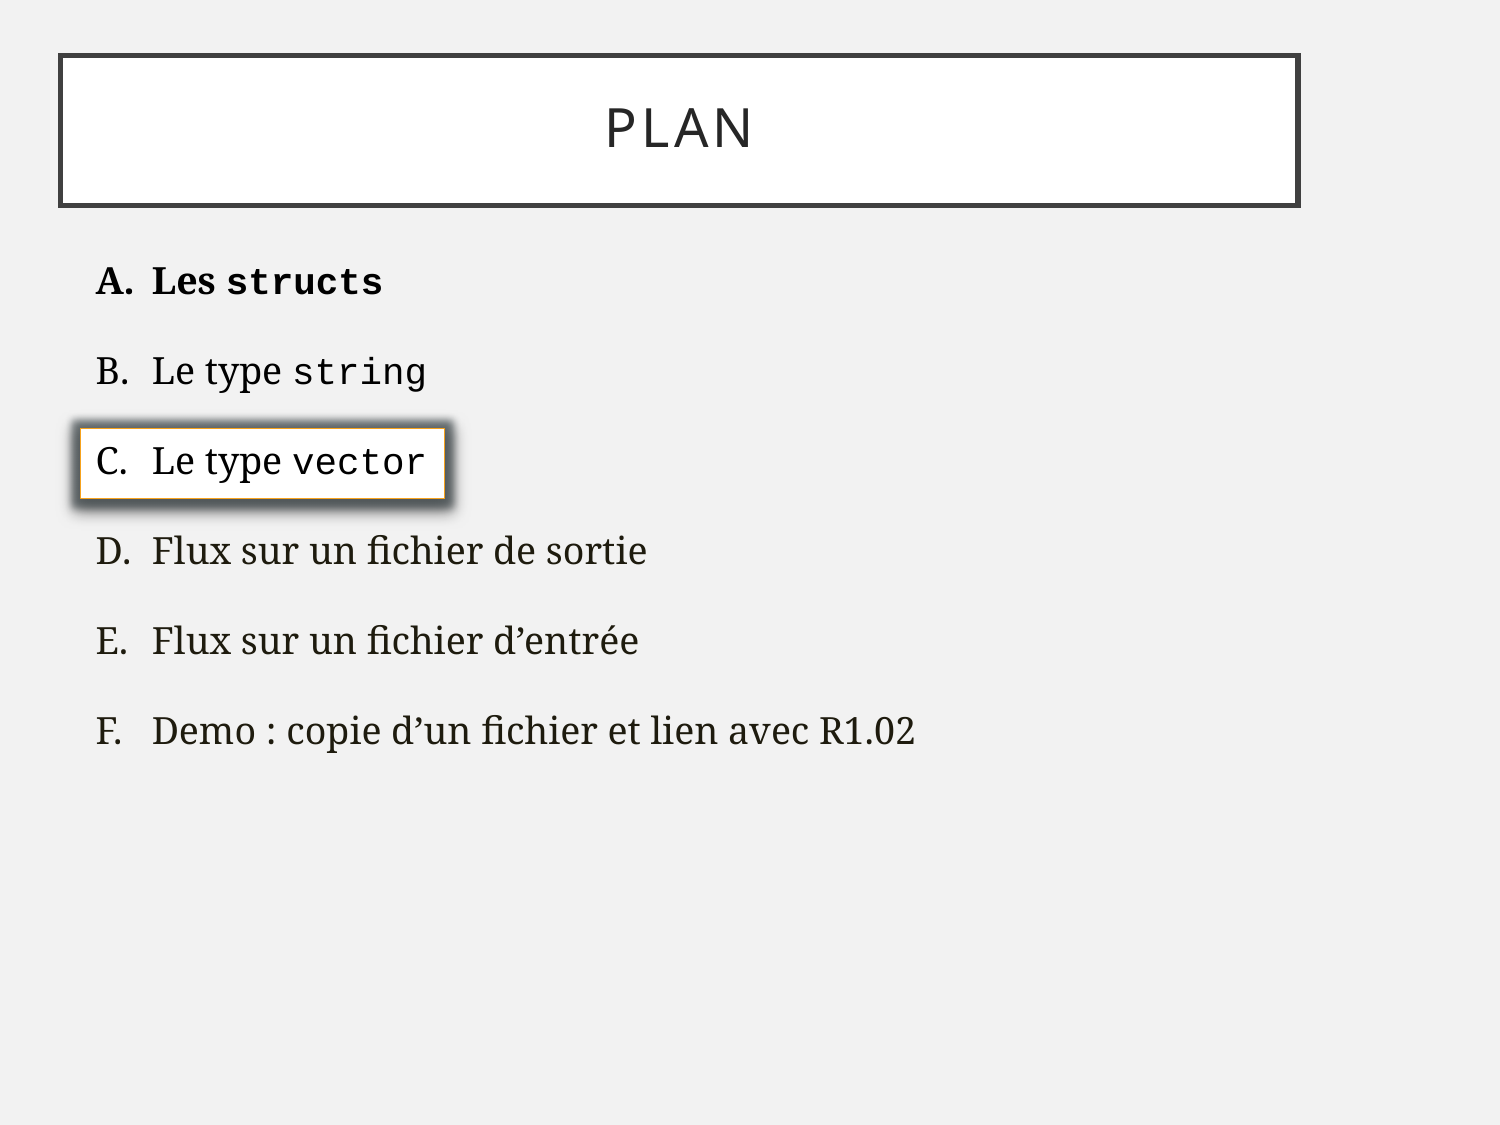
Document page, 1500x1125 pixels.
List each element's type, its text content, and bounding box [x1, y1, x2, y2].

text_box Les structs Le type string Le type vector Flux sur un fichier de sortie Flux sur un fichier d’entrée Demo : copie d’un fichier et lien avec R1.02 [80, 204, 1381, 760]
title Plan [58, 53, 1301, 208]
